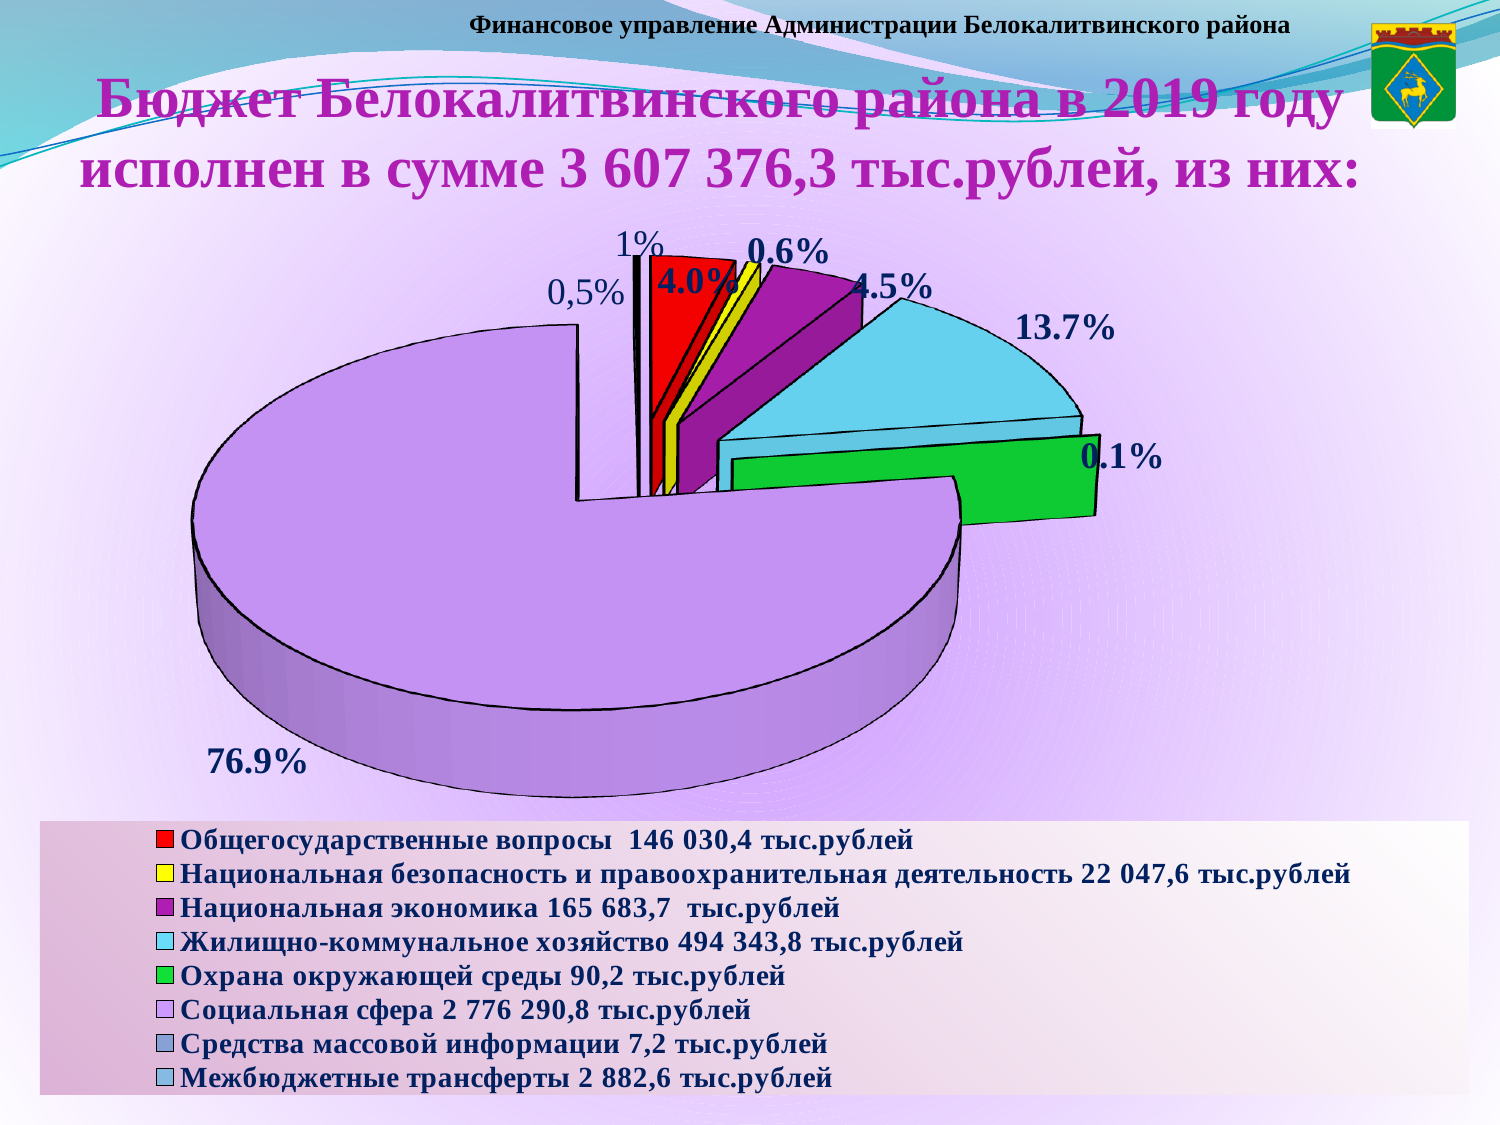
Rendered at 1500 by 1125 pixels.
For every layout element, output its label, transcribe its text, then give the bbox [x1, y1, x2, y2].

text_box Финансовое управление Администрации Белокалитвинского района [374, 0, 1348, 47]
title [0, 128, 1350, 210]
chart [0, 210, 1500, 1125]
picture [1370, 23, 1457, 130]
table_cell 488,7 [1363, 64, 1414, 141]
text_box Бюджет Белокалитвинского района в 2019 году исполнен в сумме 3 607 376,3 тыс.рублей, из них: [27, 64, 1414, 195]
